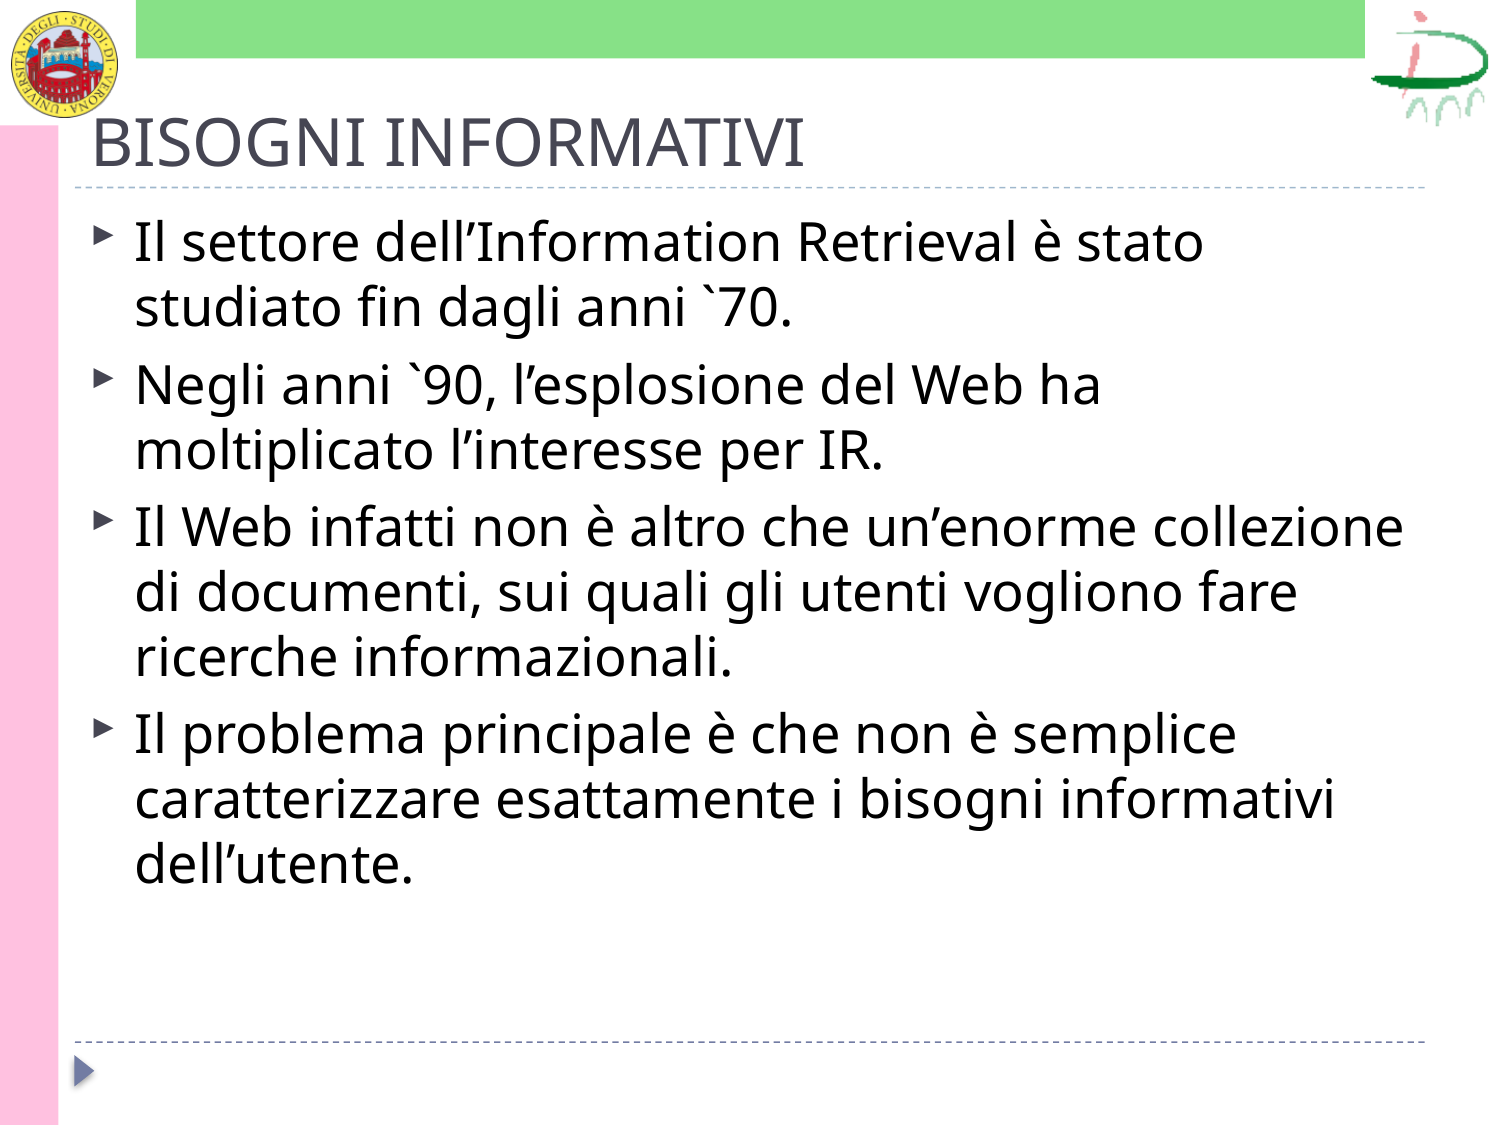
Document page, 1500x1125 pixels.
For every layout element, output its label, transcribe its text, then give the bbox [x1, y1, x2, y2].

picture [11, 11, 118, 118]
picture [1371, 11, 1489, 129]
title BISOGNI INFORMATIVI [74, 81, 1426, 188]
list Il settore dell’Information Retrieval è stato studiato fin dagli anni `70. Negli anni `90, l’esplosione del Web ha moltiplicato l’interesse per IR. Il Web infatti non è altro che un’enorme collezione di documenti, sui quali gli utenti vogliono fare ricerche informazionali. Il problema principale è che non è semplice caratterizzare esattamente i bisogni informativi dell’utente. [74, 199, 1426, 1011]
